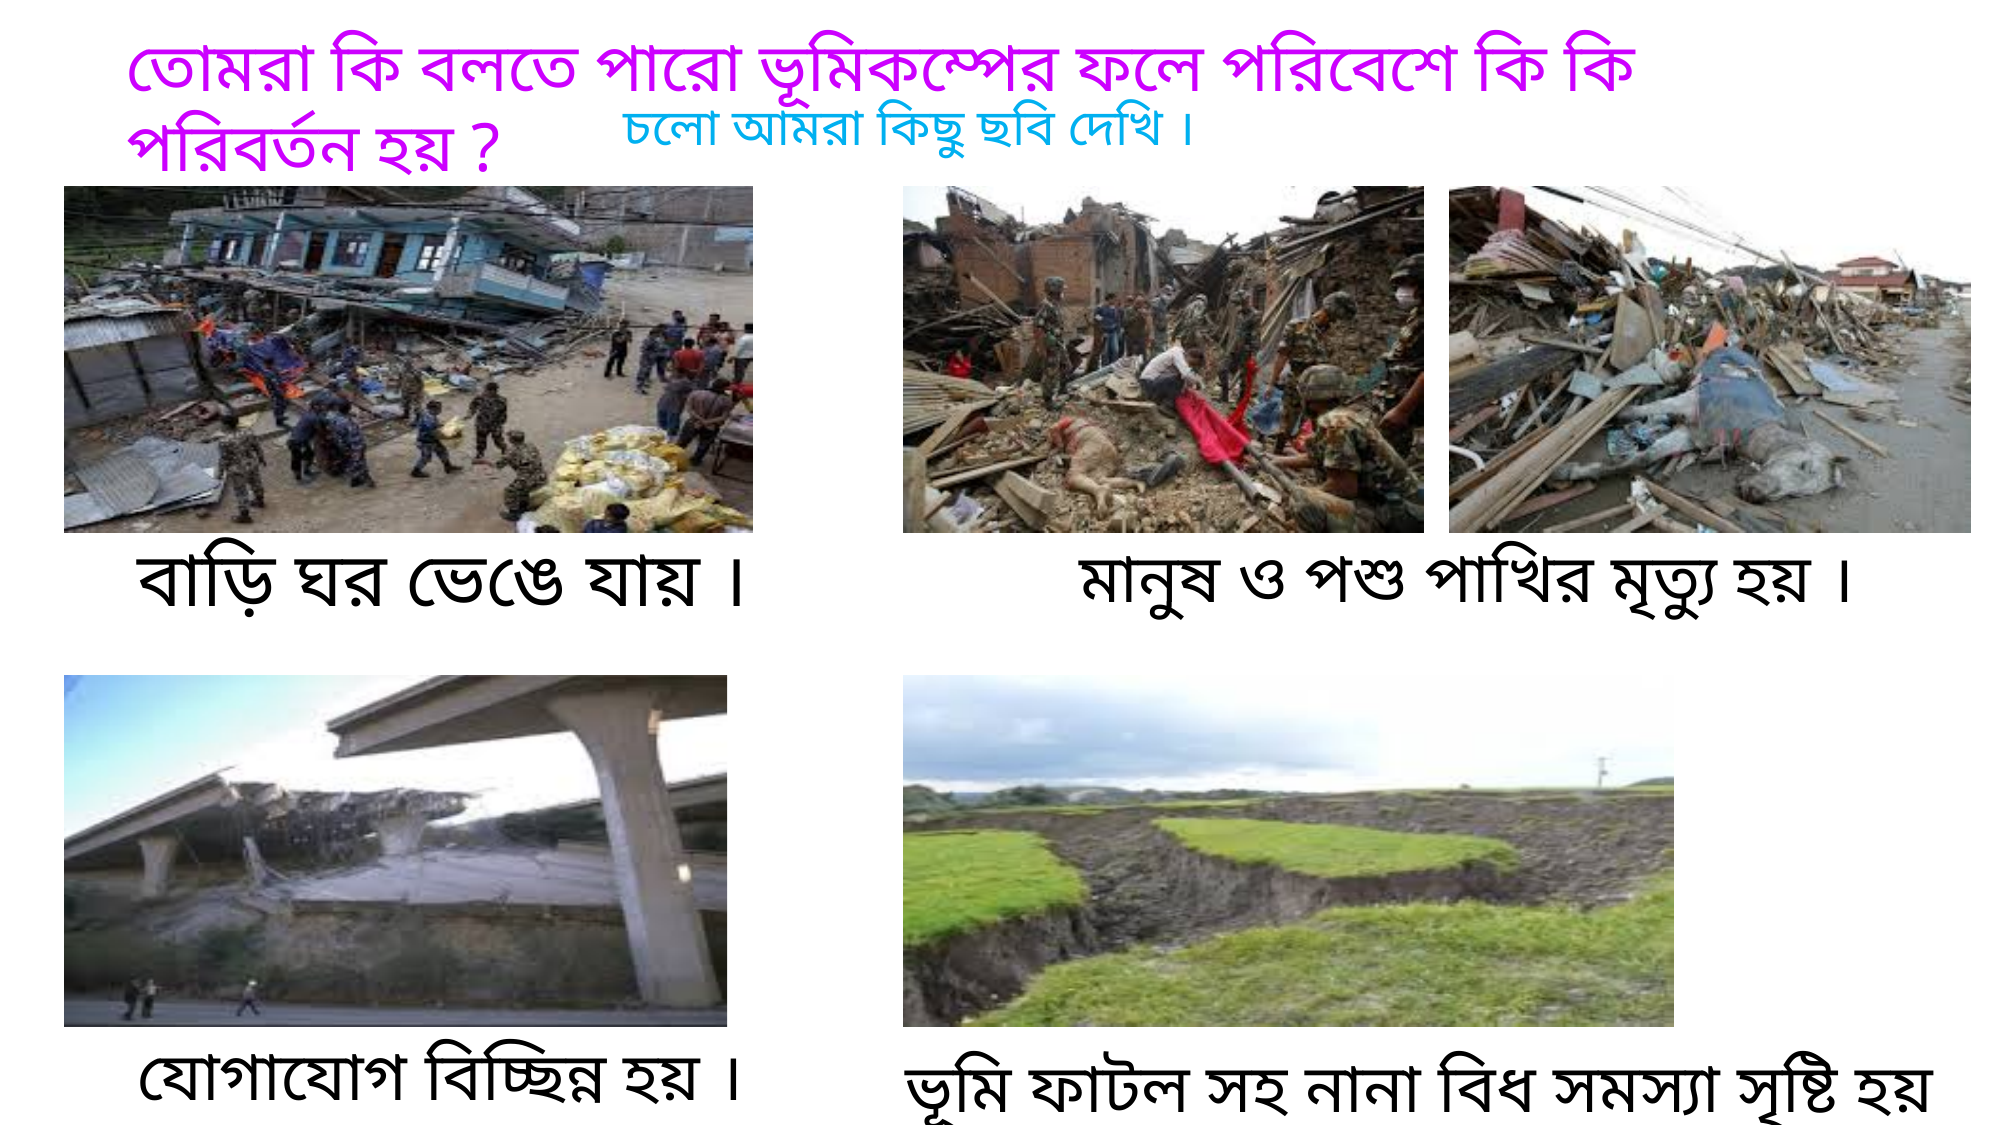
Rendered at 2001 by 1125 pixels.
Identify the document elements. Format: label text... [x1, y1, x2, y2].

text_box ভূমি ফাটল সহ নানা বিধ সমস্যা সৃষ্টি হয় । [890, 1038, 1958, 1125]
text_box তোমরা কি বলতে পারো ভূমিকম্পের ফলে পরিবেশে কি কি পরিবর্তন হয় ? [112, 17, 1812, 186]
text_box যোগাযোগ বিচ্ছিন্ন হয় । [122, 1027, 962, 1122]
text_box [63, 186, 1971, 1027]
text_box চলো আমরা কিছু ছবি দেখি । [609, 87, 1424, 163]
